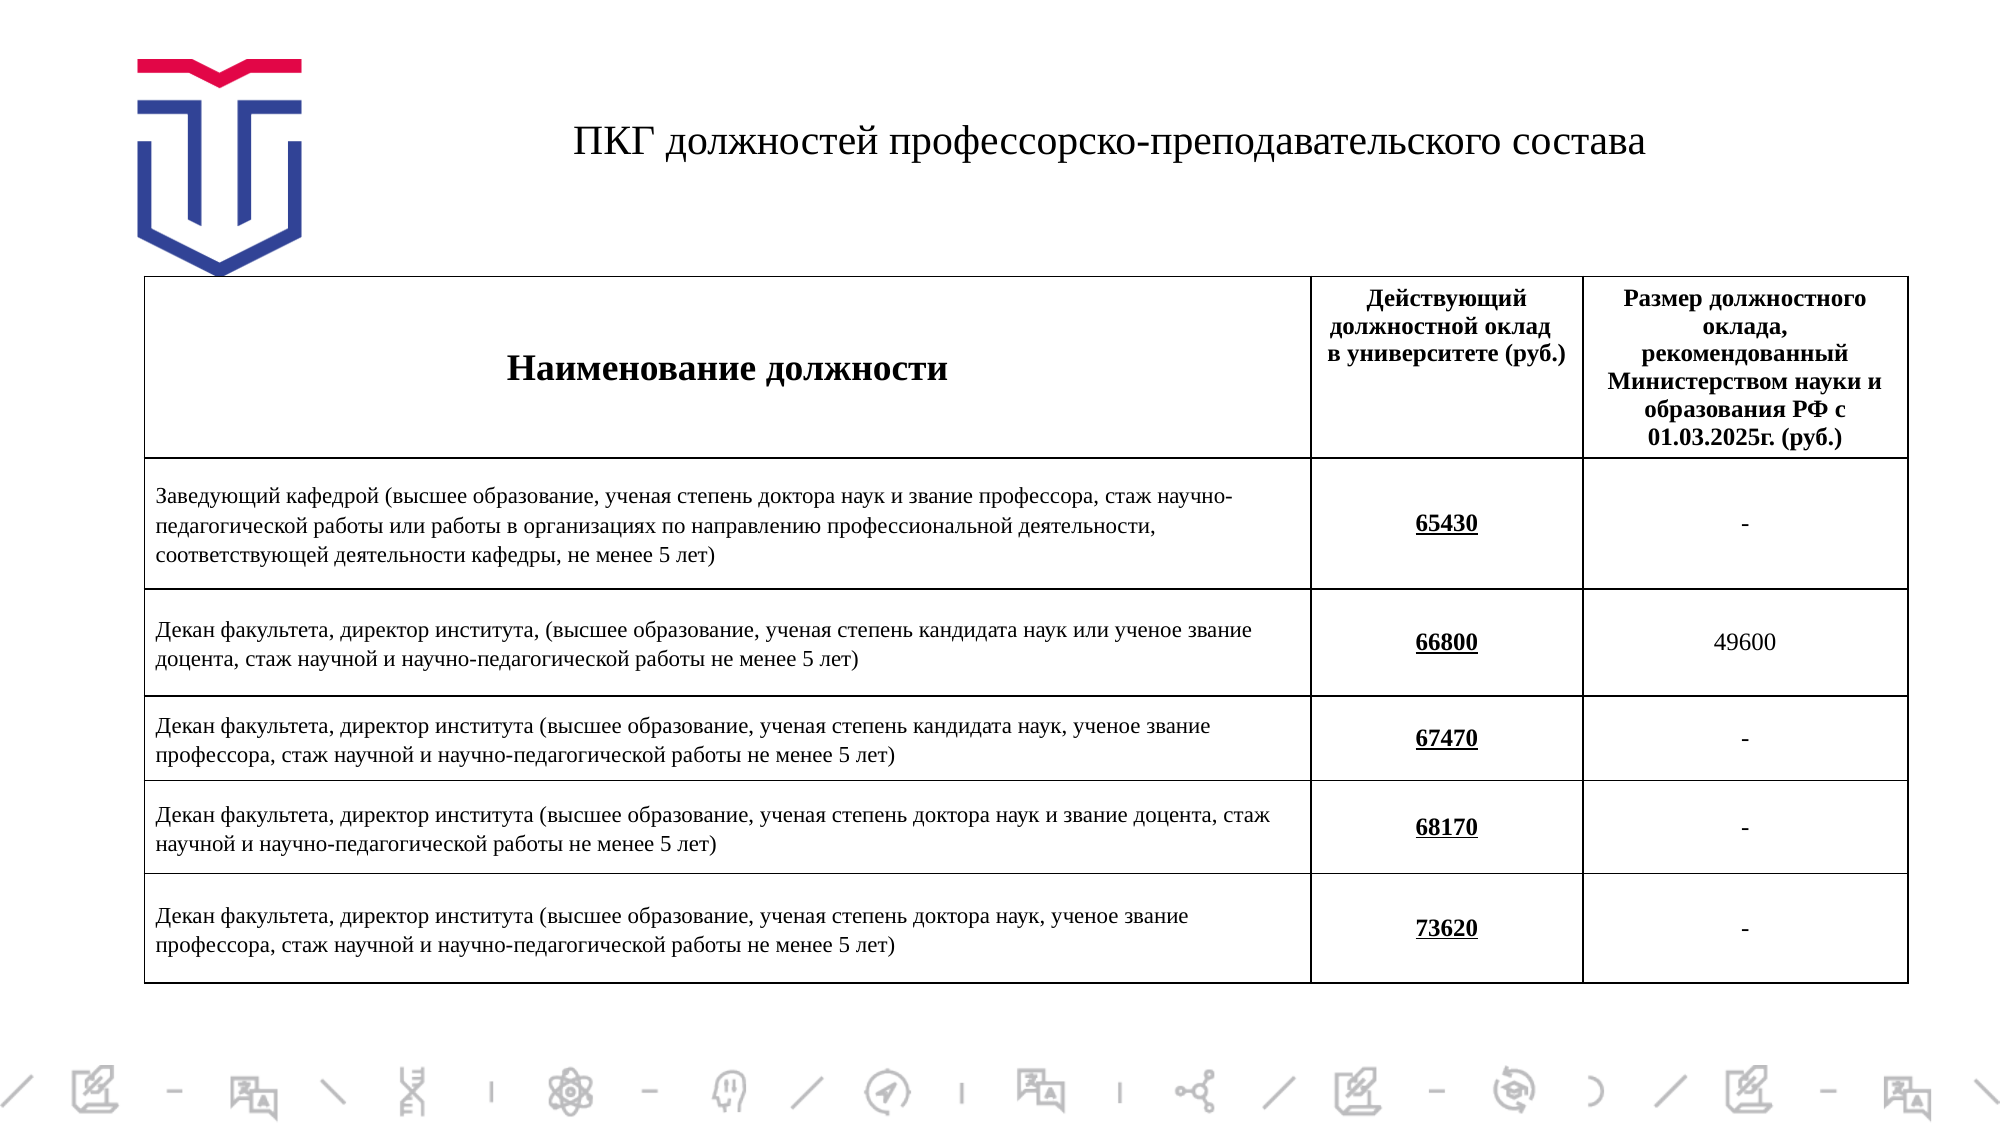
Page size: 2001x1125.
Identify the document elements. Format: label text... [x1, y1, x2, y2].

table_header Действующий должностной оклад в университете (руб.) [1312, 277, 1582, 457]
table_cell 65430 [1312, 459, 1582, 588]
table_cell - [1584, 697, 1907, 780]
table_cell Декан факультета, директор института, (высшее образование, ученая степень кандидата наук или ученое звание доцента, стаж научной и научно-педагогической работы не менее 5 лет) [145, 590, 1310, 695]
table_cell - [1584, 459, 1907, 588]
table_cell 49600 [1584, 590, 1907, 695]
table_cell 73620 [1312, 874, 1582, 982]
title ПКГ должностей профессорско-преподавательского состава [367, 59, 1863, 224]
table_cell - [1584, 874, 1907, 982]
table_cell 66800 [1312, 590, 1582, 695]
table_header Размер должностного оклада, рекомендованный Министерством науки и образования РФ с 01.03.2025г. (руб.) [1584, 277, 1907, 457]
table_cell Заведующий кафедрой (высшее образование, ученая степень доктора наук и звание профессора, стаж научно-педагогической работы или работы в организациях по направлению профессиональной деятельности, соответствующей деятельности кафедры, не менее 5 лет) [145, 459, 1310, 588]
table_cell Декан факультета, директор института (высшее образование, ученая степень доктора наук, ученое звание профессора, стаж научной и научно-педагогической работы не менее 5 лет) [145, 874, 1310, 982]
table_cell 67470 [1312, 697, 1582, 780]
picture [0, 1065, 2000, 1123]
table_cell - [1584, 781, 1907, 873]
picture [137, 59, 302, 278]
table_cell Декан факультета, директор института (высшее образование, ученая степень доктора наук и звание доцента, стаж научной и научно-педагогической работы не менее 5 лет) [145, 781, 1310, 873]
table_cell 68170 [1312, 781, 1582, 873]
table_cell Декан факультета, директор института (высшее образование, ученая степень кандидата наук, ученое звание профессора, стаж научной и научно-педагогической работы не менее 5 лет) [145, 697, 1310, 780]
table_header Наименование должности [145, 277, 1310, 457]
